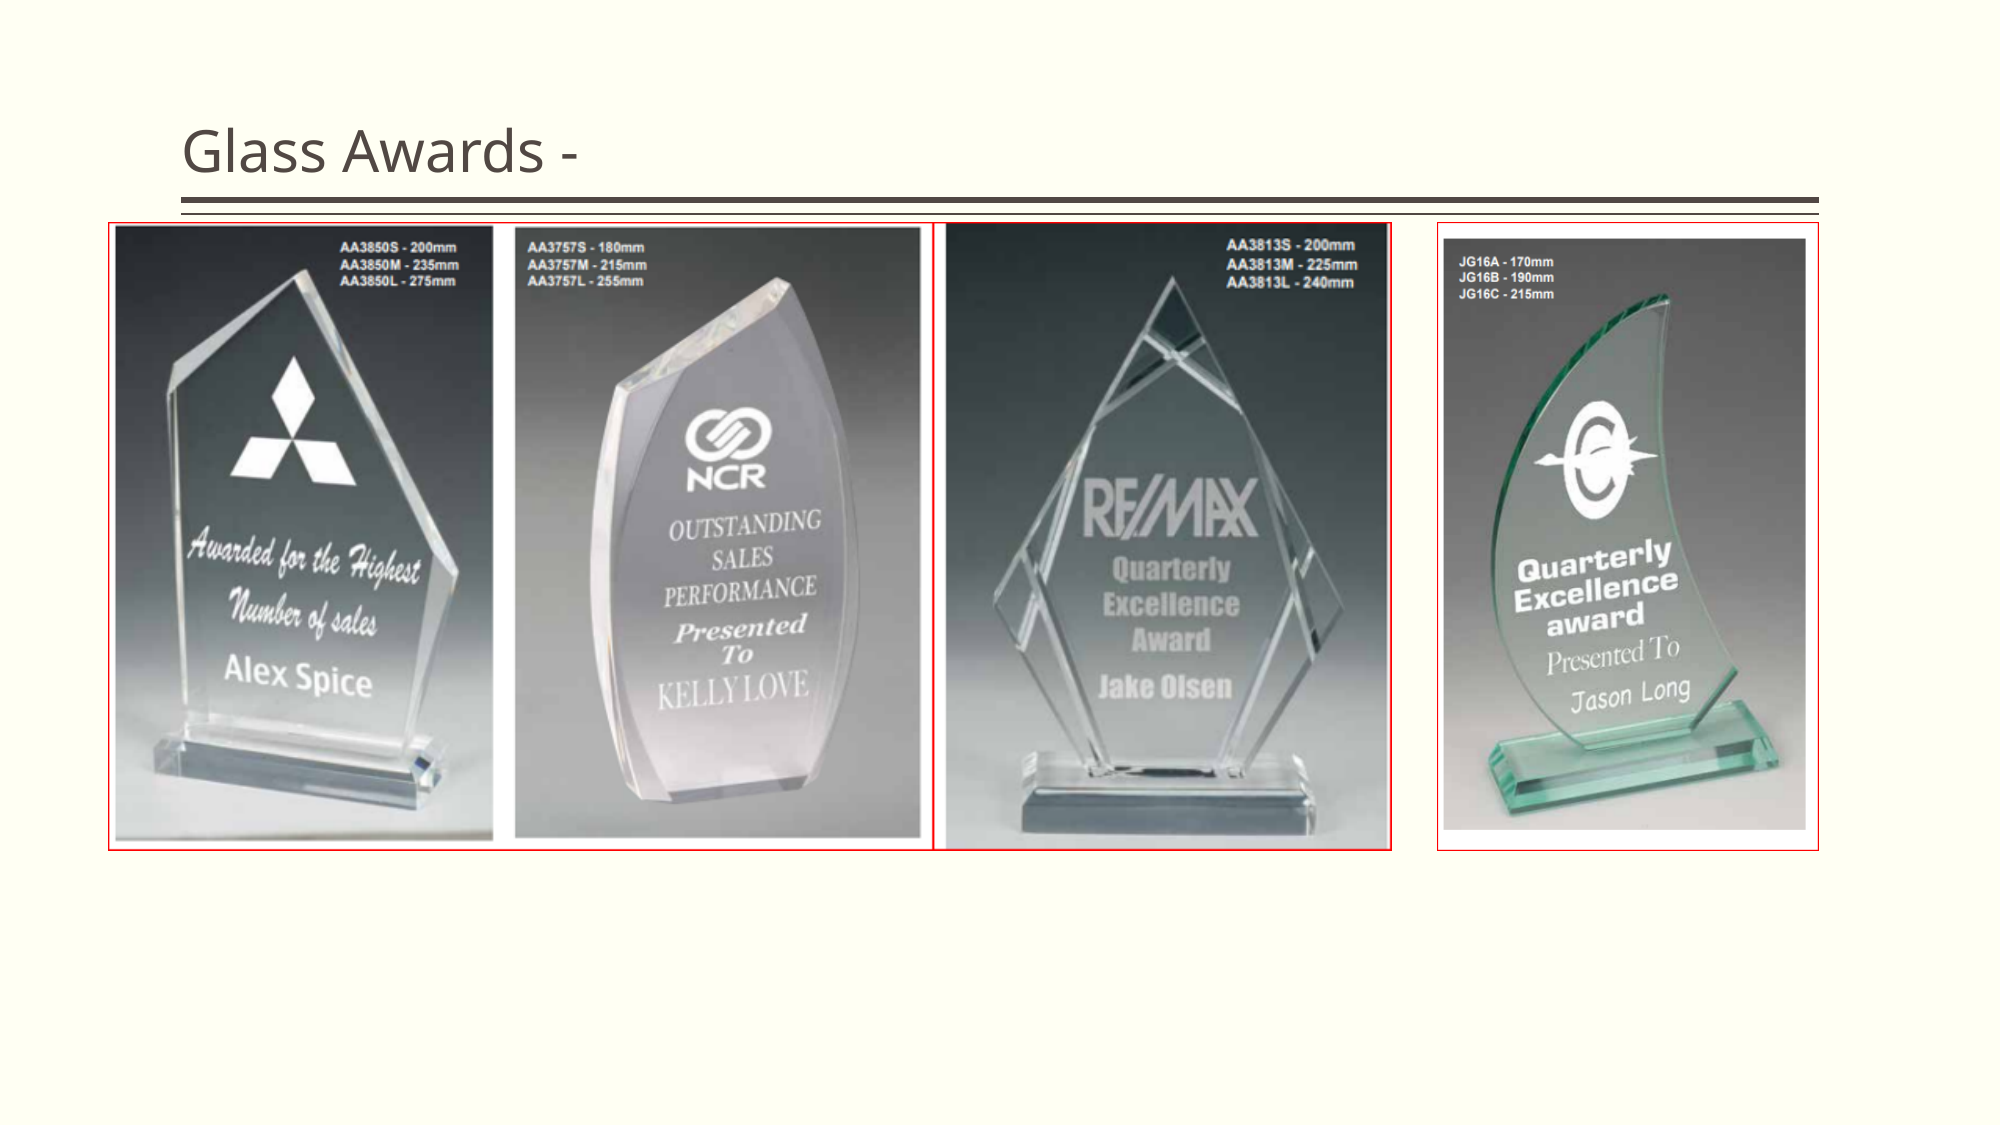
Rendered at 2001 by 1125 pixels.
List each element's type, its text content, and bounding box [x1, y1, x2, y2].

title Glass Awards - [181, 12, 1819, 193]
picture [1437, 222, 1819, 851]
picture [108, 222, 1392, 851]
